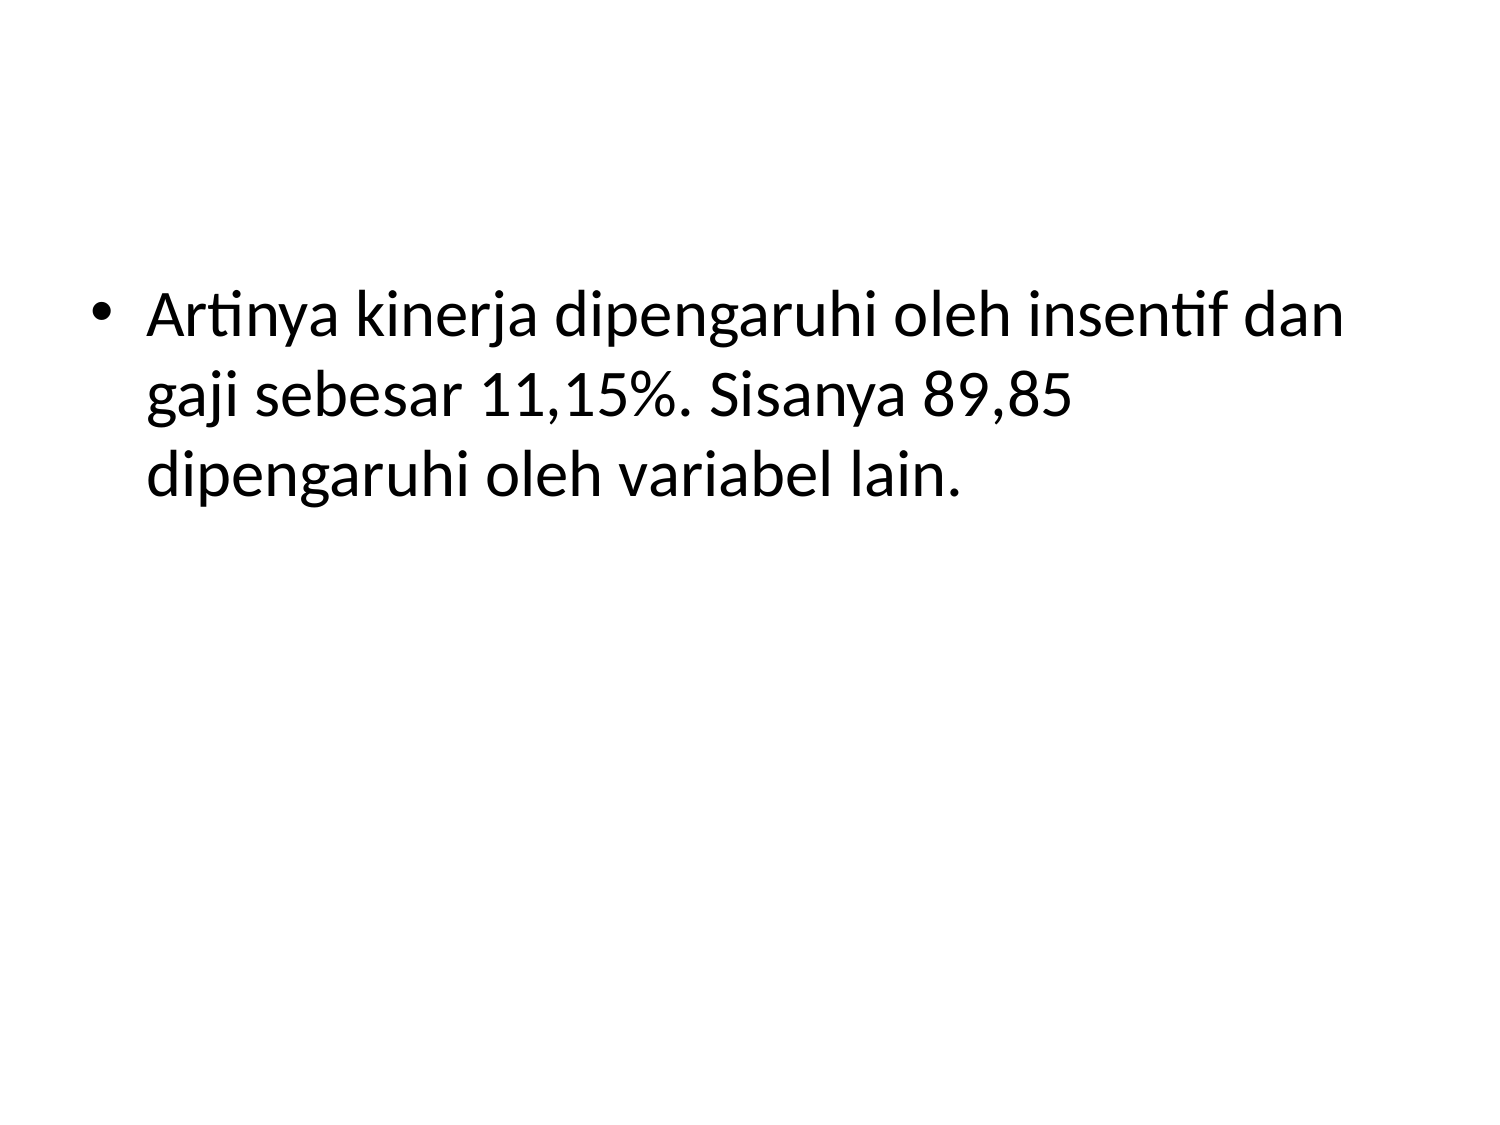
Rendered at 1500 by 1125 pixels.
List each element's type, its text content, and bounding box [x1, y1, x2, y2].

list Artinya kinerja dipengaruhi oleh insentif dan gaji sebesar 11,15%. Sisanya 89,85 dipengaruhi oleh variabel lain. [75, 262, 1425, 1005]
